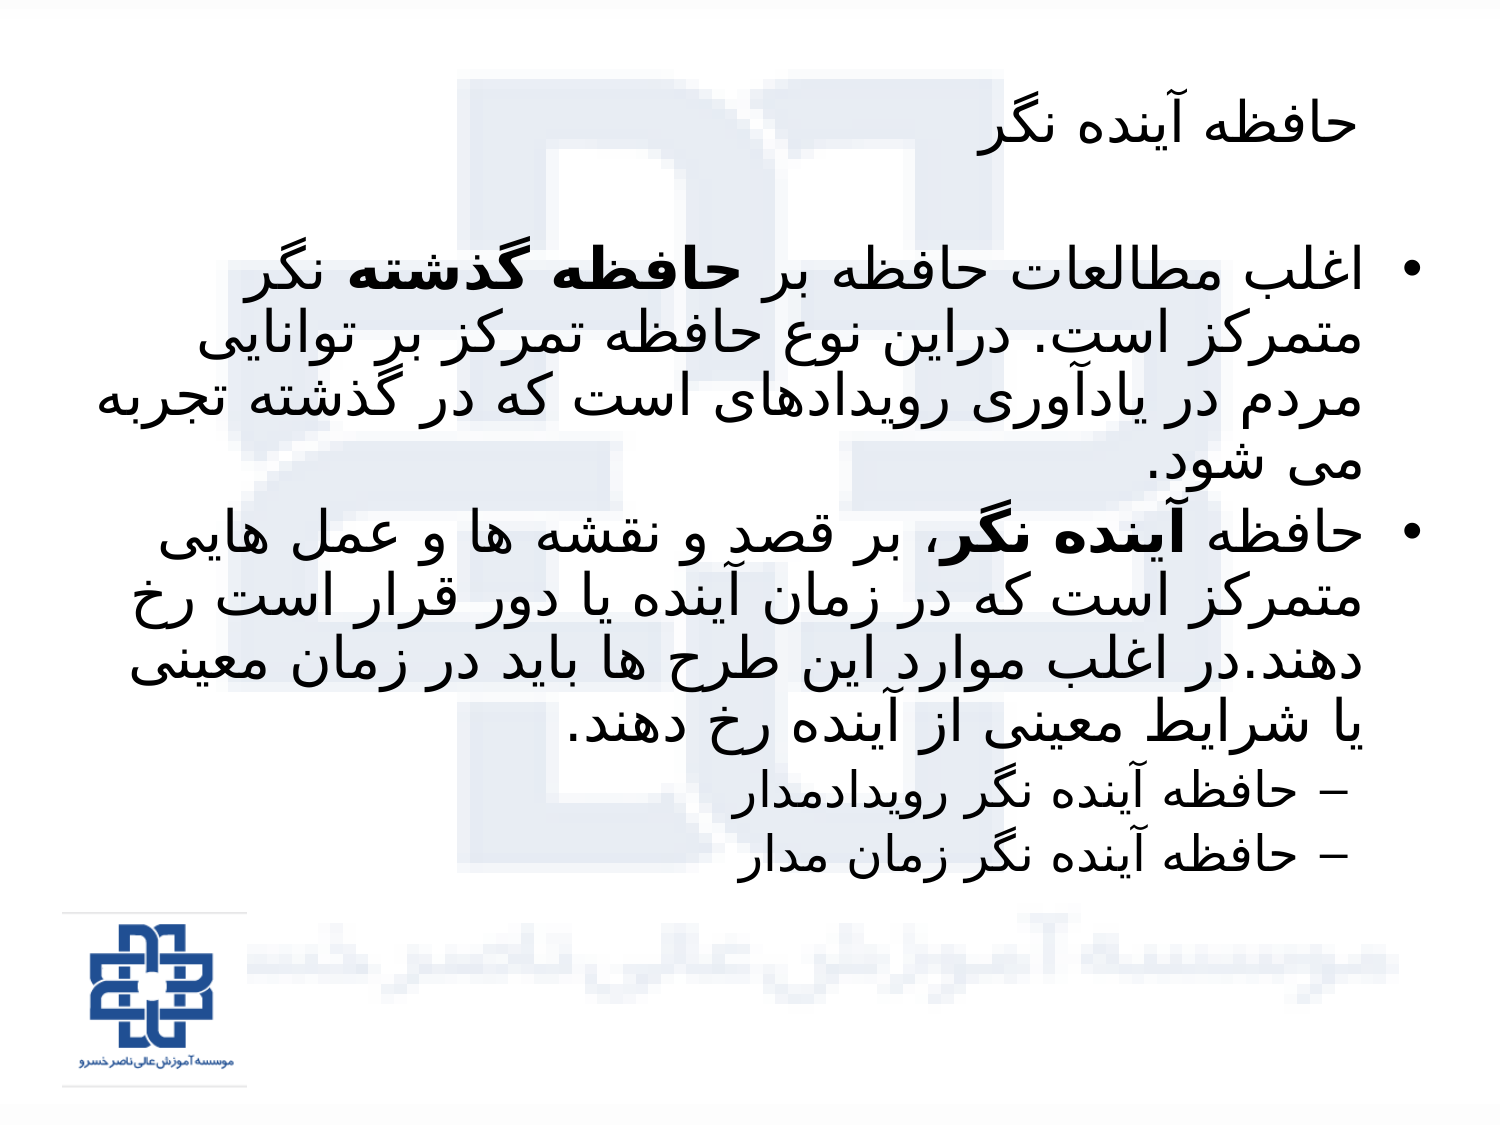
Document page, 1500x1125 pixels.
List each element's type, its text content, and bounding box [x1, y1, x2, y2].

title حافظه آینده نگر [0, 78, 1375, 163]
picture [62, 912, 247, 1088]
list اغلب مطالعات حافظه بر حافظه گذشته نگر متمرکز است. دراین نوع حافظه تمرکز بر توانایی مردم در یادآوری رویدادهای است که در گذشته تجربه می شود. حافظه آینده نگر، بر قصد و نقشه ها و عمل هایی متمرکز است که در زمان آینده یا دور قرار است رخ دهند.در اغلب موارد این طرح ها باید در زمان معینی یا شرایط معینی از آینده رخ دهند. حافظه آینده نگر رویدادمدار حافظه آینده نگر زمان مدار [62, 231, 1438, 839]
